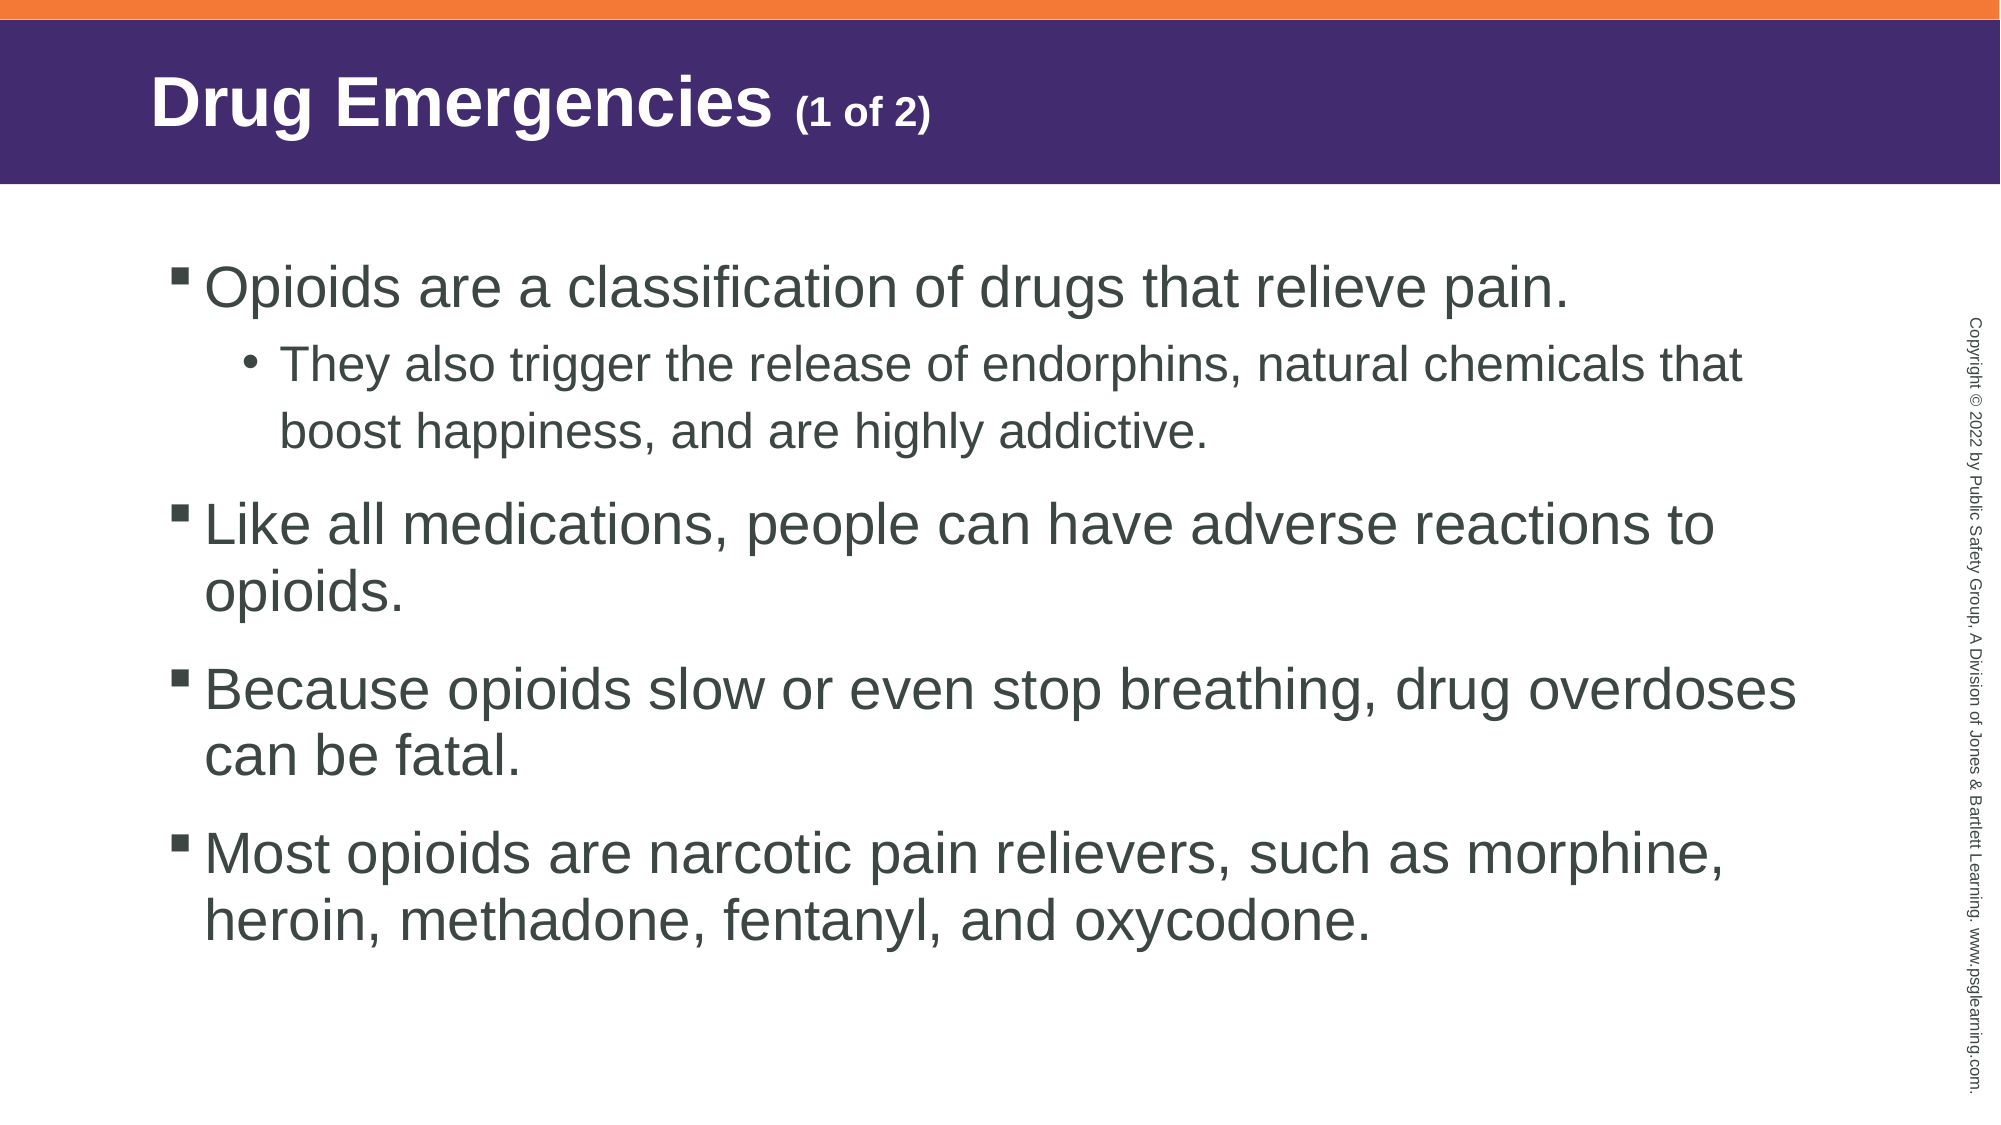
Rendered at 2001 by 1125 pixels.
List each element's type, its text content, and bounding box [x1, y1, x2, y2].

list Opioids are a classification of drugs that relieve pain. They also trigger the release of endorphins, natural chemicals that boost happiness, and are highly addictive. Like all medications, people can have adverse reactions to opioids. Because opioids slow or even stop breathing, drug overdoses can be fatal. Most opioids are narcotic pain relievers, such as morphine, heroin, methadone, fentanyl, and oxycodone. [151, 244, 1840, 1016]
title Drug Emergencies (1 of 2) [0, 19, 2000, 185]
